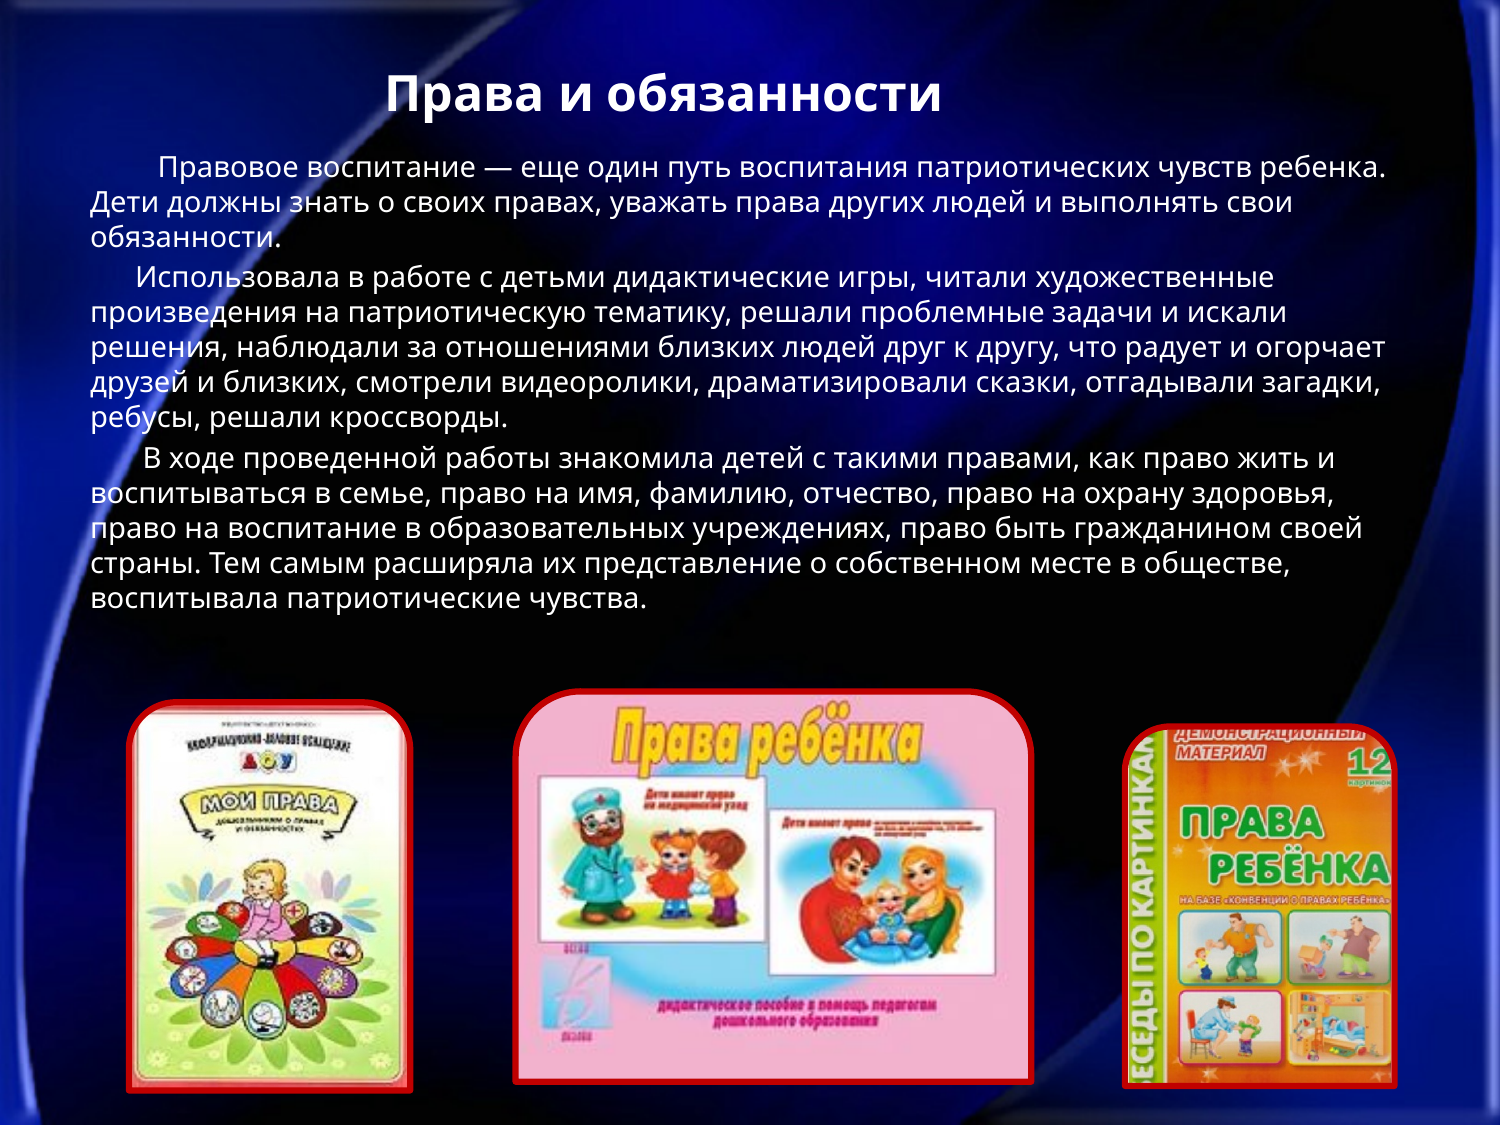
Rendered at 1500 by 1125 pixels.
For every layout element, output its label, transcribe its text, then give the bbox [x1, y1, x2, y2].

title Права и обязанности [74, 44, 1266, 130]
picture [0, 0, 1500, 1125]
list Правовое воспитание — еще один путь воспитания патриотических чувств ребенка. Дети должны знать о своих правах, уважать права других людей и выполнять свои обязанности. Использовала в работе с детьми дидактические игры, читали художественные произведения на патриотическую тематику, решали проблемные задачи и искали решения, наблюдали за отношениями близких людей друг к другу, что радует и огорчает друзей и близких, смотрели видеоролики, драматизировали сказки, отгадывали загадки, ребусы, решали кроссворды. В ходе проведенной работы знакомила детей с такими правами, как право жить и воспитываться в семье, право на имя, фамилию, отчество, право на охрану здоровья, право на воспитание в образовательных учреждениях, право быть гражданином своей страны. Тем самым расширяла их представление о собственном месте в обществе, воспитывала патриотические чувства. [74, 140, 1419, 704]
